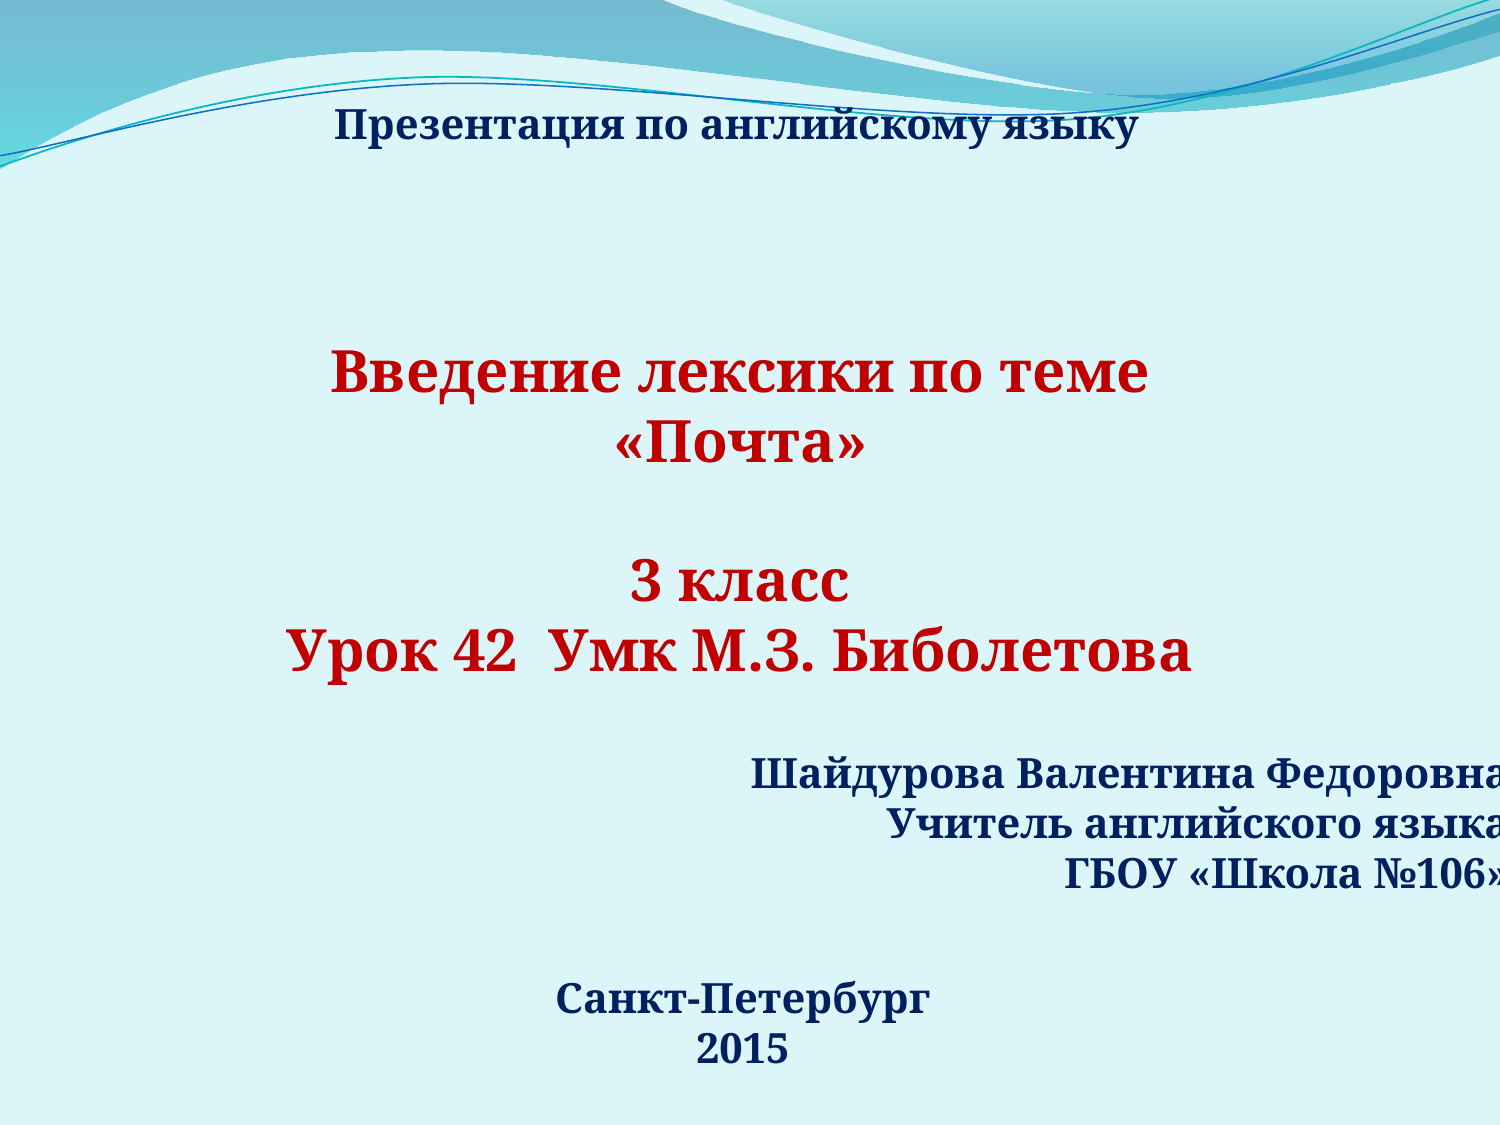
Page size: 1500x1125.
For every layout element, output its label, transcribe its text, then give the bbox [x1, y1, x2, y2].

text_box Санкт-Петербург 2015 [540, 964, 946, 1079]
text_box Презентация по английскому языку [319, 90, 1154, 155]
text_box Введение лексики по теме «Почта» 3 класс Урок 42 Умк М.З. Биболетова [272, 326, 1209, 691]
text_box Шайдурова Валентина Федоровна Учитель английского языка ГБОУ «Школа №106» [735, 739, 1500, 905]
